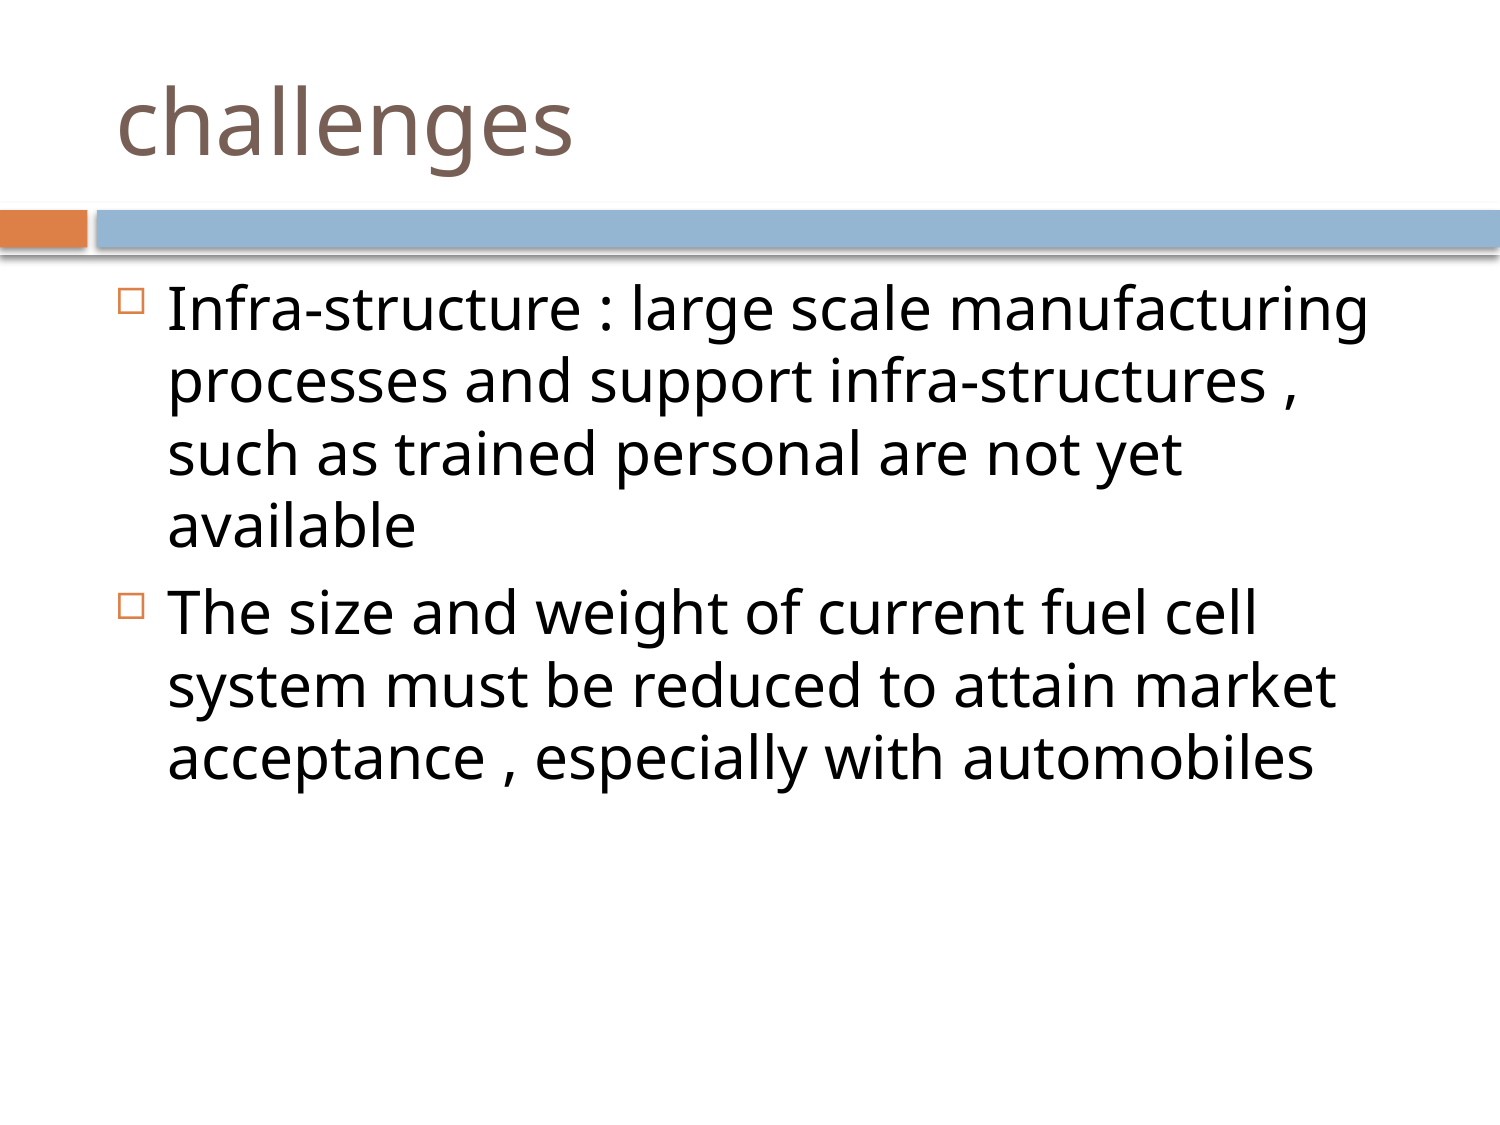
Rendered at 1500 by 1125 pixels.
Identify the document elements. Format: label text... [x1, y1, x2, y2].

title challenges [100, 37, 1438, 200]
list Infra-structure : large scale manufacturing processes and support infra-structures , such as trained personal are not yet available The size and weight of current fuel cell system must be reduced to attain market acceptance , especially with automobiles [100, 262, 1438, 1000]
